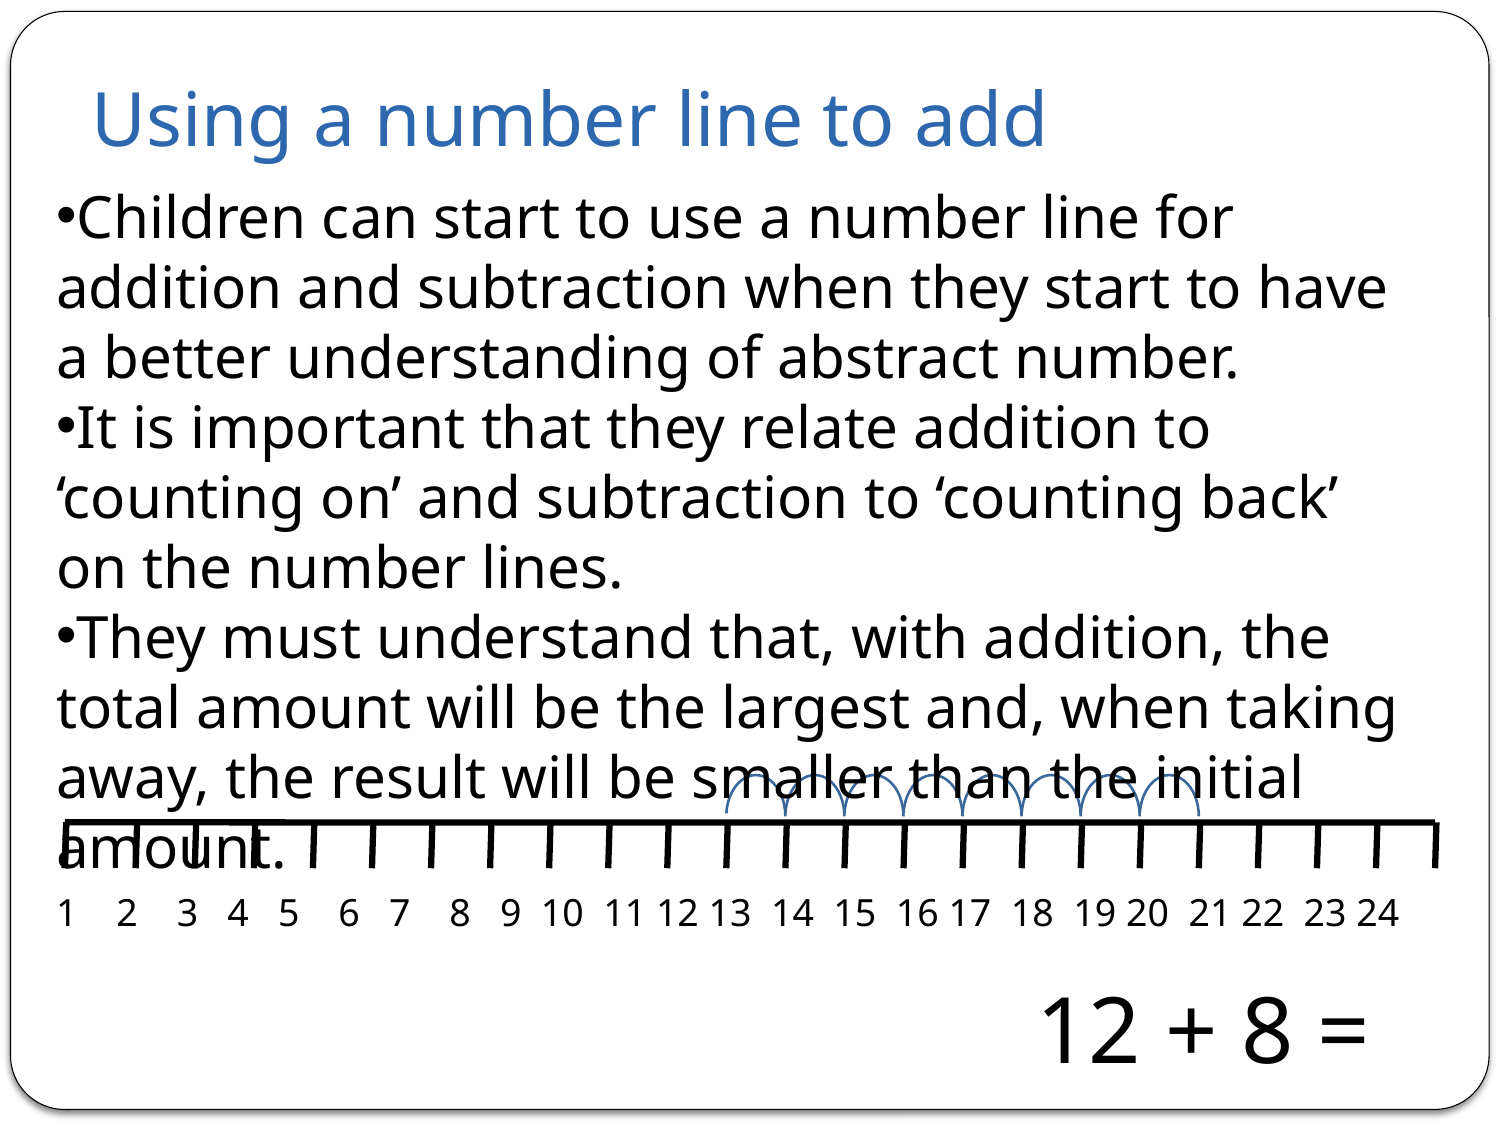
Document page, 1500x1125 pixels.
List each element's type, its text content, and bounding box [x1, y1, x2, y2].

text_box Children can start to use a number line for addition and subtraction when they start to have a better understanding of abstract number. It is important that they relate addition to ‘counting on’ and subtraction to ‘counting back’ on the number lines. They must understand that, with addition, the total amount will be the largest and, when taking away, the result will be smaller than the initial amount. [41, 172, 1436, 821]
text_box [41, 822, 1477, 943]
text_box 12 + 8 = [1021, 964, 1400, 1089]
title Using a number line to add [76, 42, 1071, 172]
